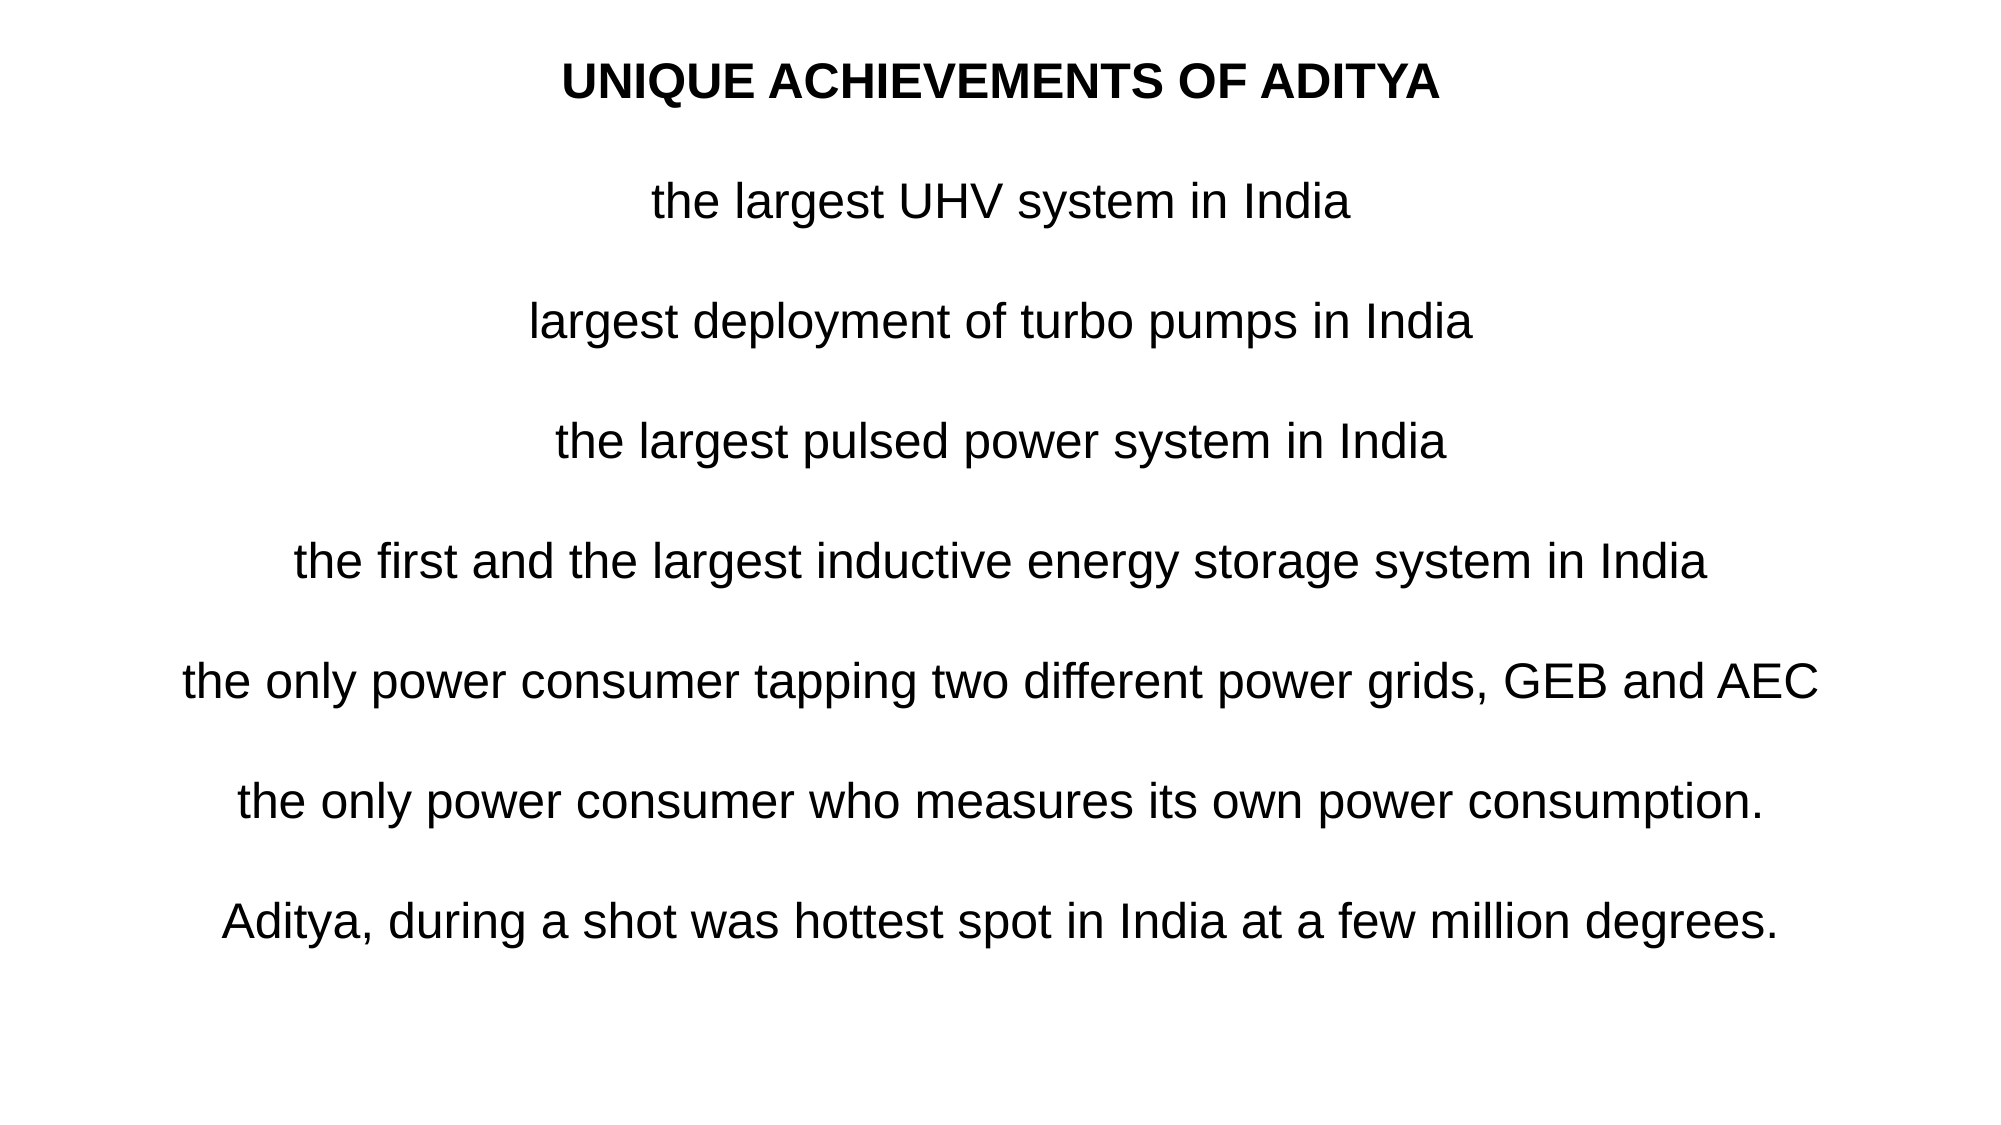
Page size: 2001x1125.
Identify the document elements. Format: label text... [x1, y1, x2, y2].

text_box UNIQUE ACHIEVEMENTS OF ADITYA the largest UHV system in India largest deployment of turbo pumps in India the largest pulsed power system in India the first and the largest inductive energy storage system in India the only power consumer tapping two different power grids, GEB and AEC the only power consumer who measures its own power consumption. Aditya, during a shot was hottest spot in India at a few million degrees. [112, 40, 1890, 956]
